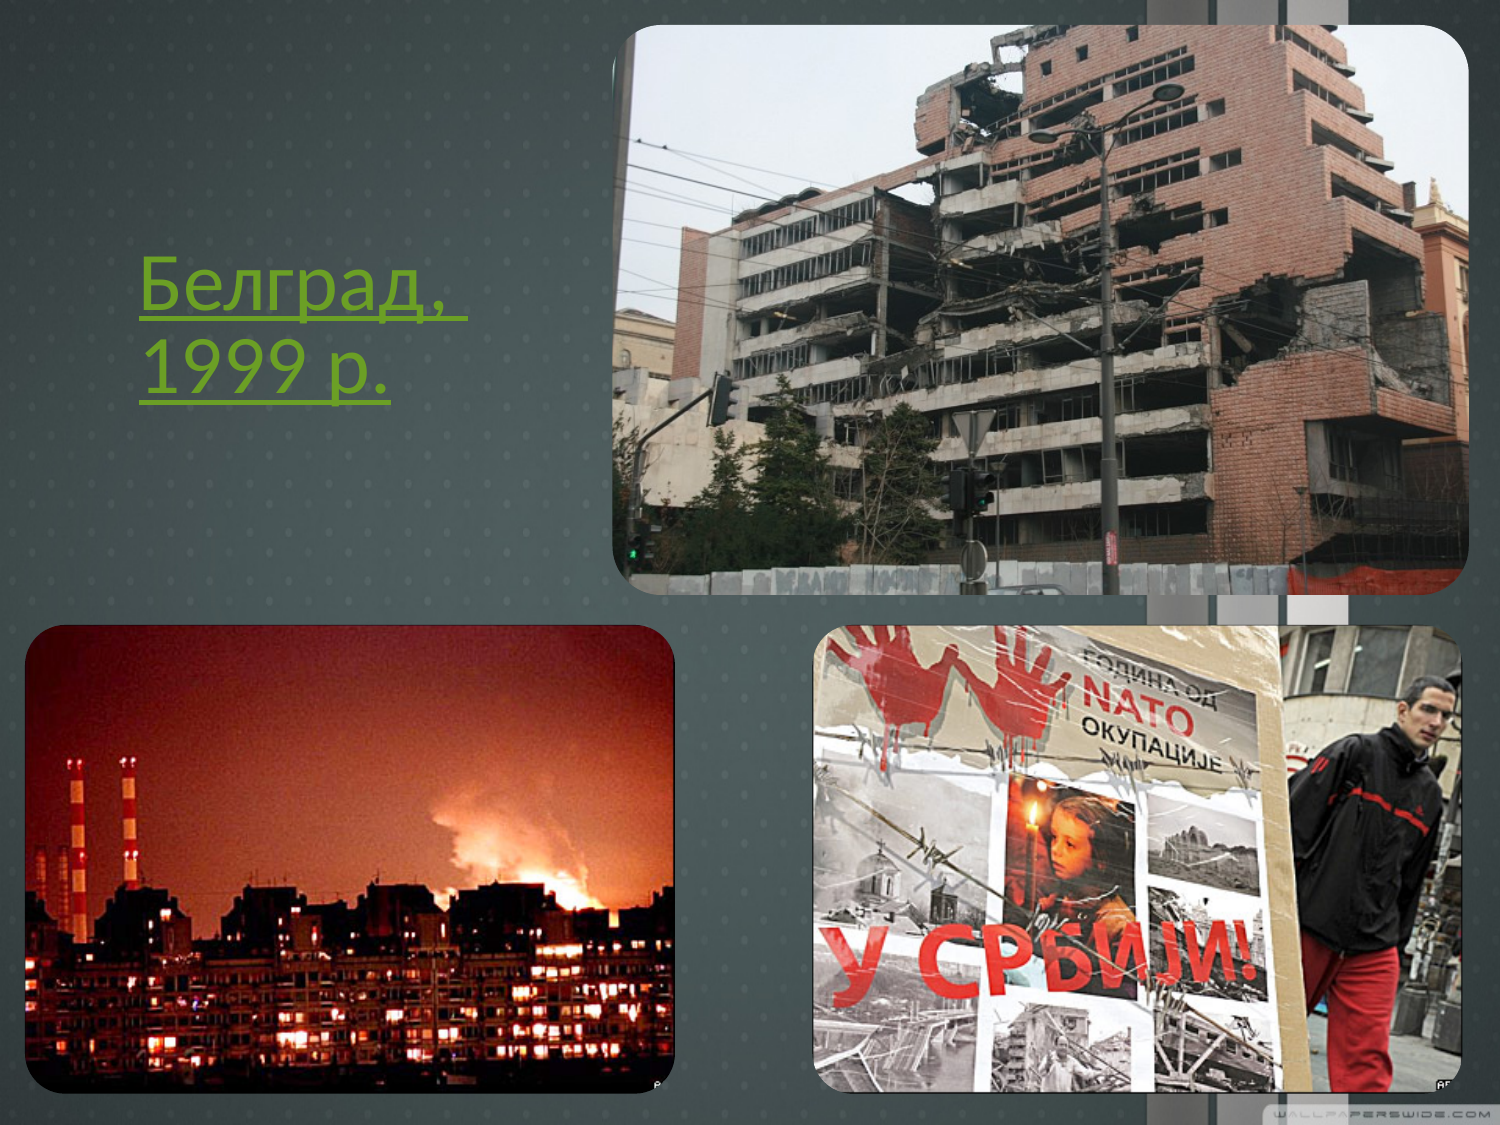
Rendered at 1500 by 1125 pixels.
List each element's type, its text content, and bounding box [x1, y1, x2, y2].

picture [0, 0, 1500, 1125]
text_box Белград, 1999 р. [123, 219, 524, 335]
